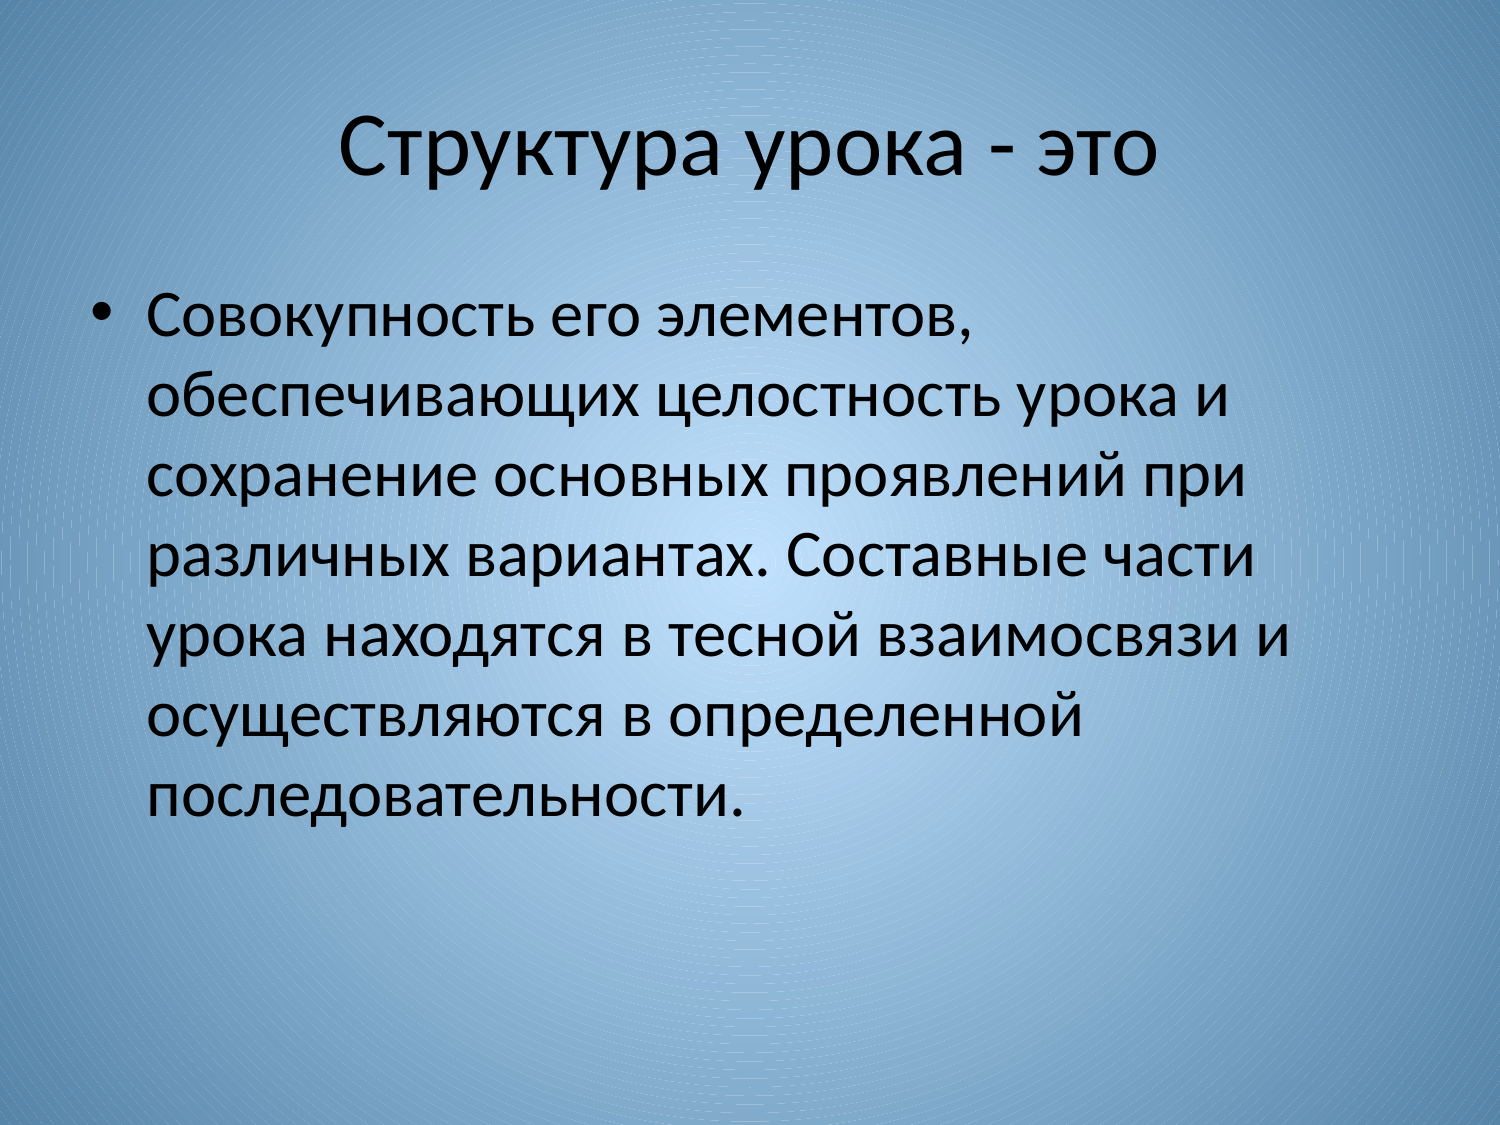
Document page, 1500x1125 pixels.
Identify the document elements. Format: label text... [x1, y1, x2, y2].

list Совокупность его элементов, обеспечивающих целостность урока и сохранение основных проявлений при различных вариантах. Составные части урока находятся в тесной взаимосвязи и осуществляются в определенной последовательности. [75, 262, 1425, 1005]
title Структура урока - это [75, 45, 1425, 233]
